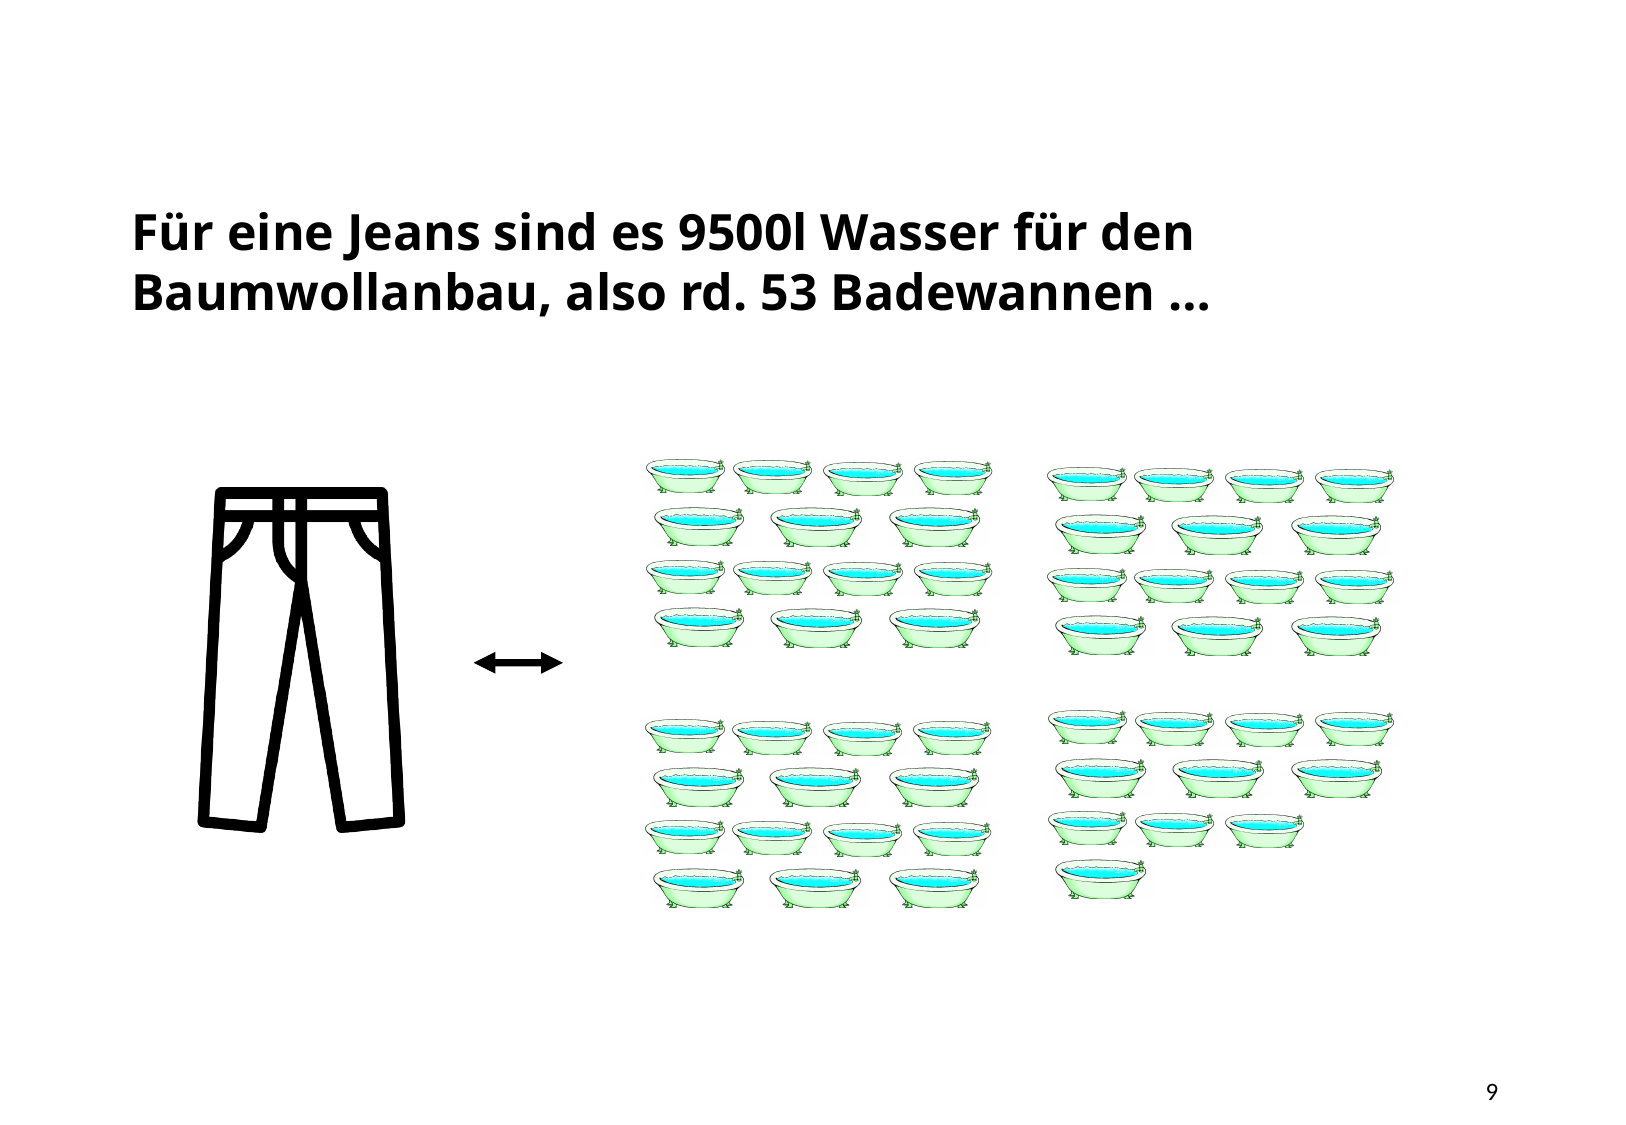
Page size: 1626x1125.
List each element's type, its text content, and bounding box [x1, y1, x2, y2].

text_box 9 [1147, 1060, 1514, 1120]
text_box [644, 456, 999, 648]
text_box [643, 716, 999, 908]
picture [128, 487, 474, 833]
text_box [474, 656, 564, 670]
text_box Für eine Jeans sind es 9500l Wasser für den Baumwollanbau, also rd. 53 Badewannen … [116, 193, 1311, 328]
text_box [1045, 464, 1401, 656]
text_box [1046, 707, 1401, 899]
